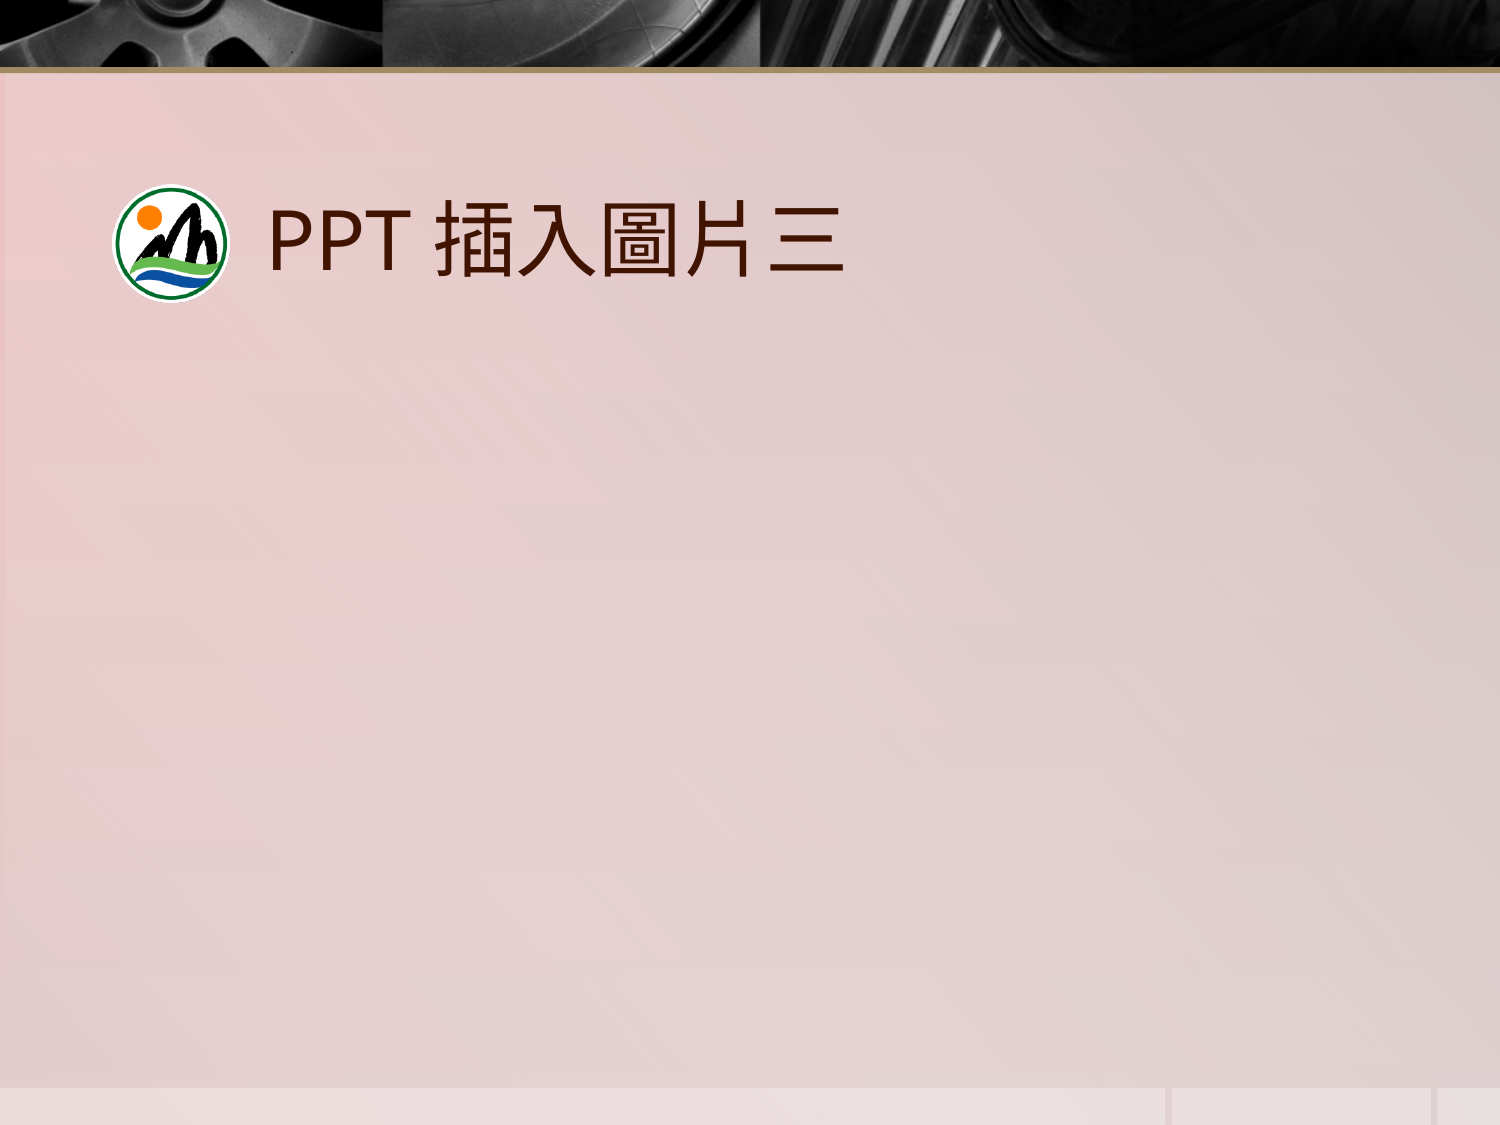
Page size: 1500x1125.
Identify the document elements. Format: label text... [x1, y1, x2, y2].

picture [112, 184, 230, 303]
title PPT插入圖片三 [265, 162, 1425, 313]
picture [0, 0, 1500, 67]
